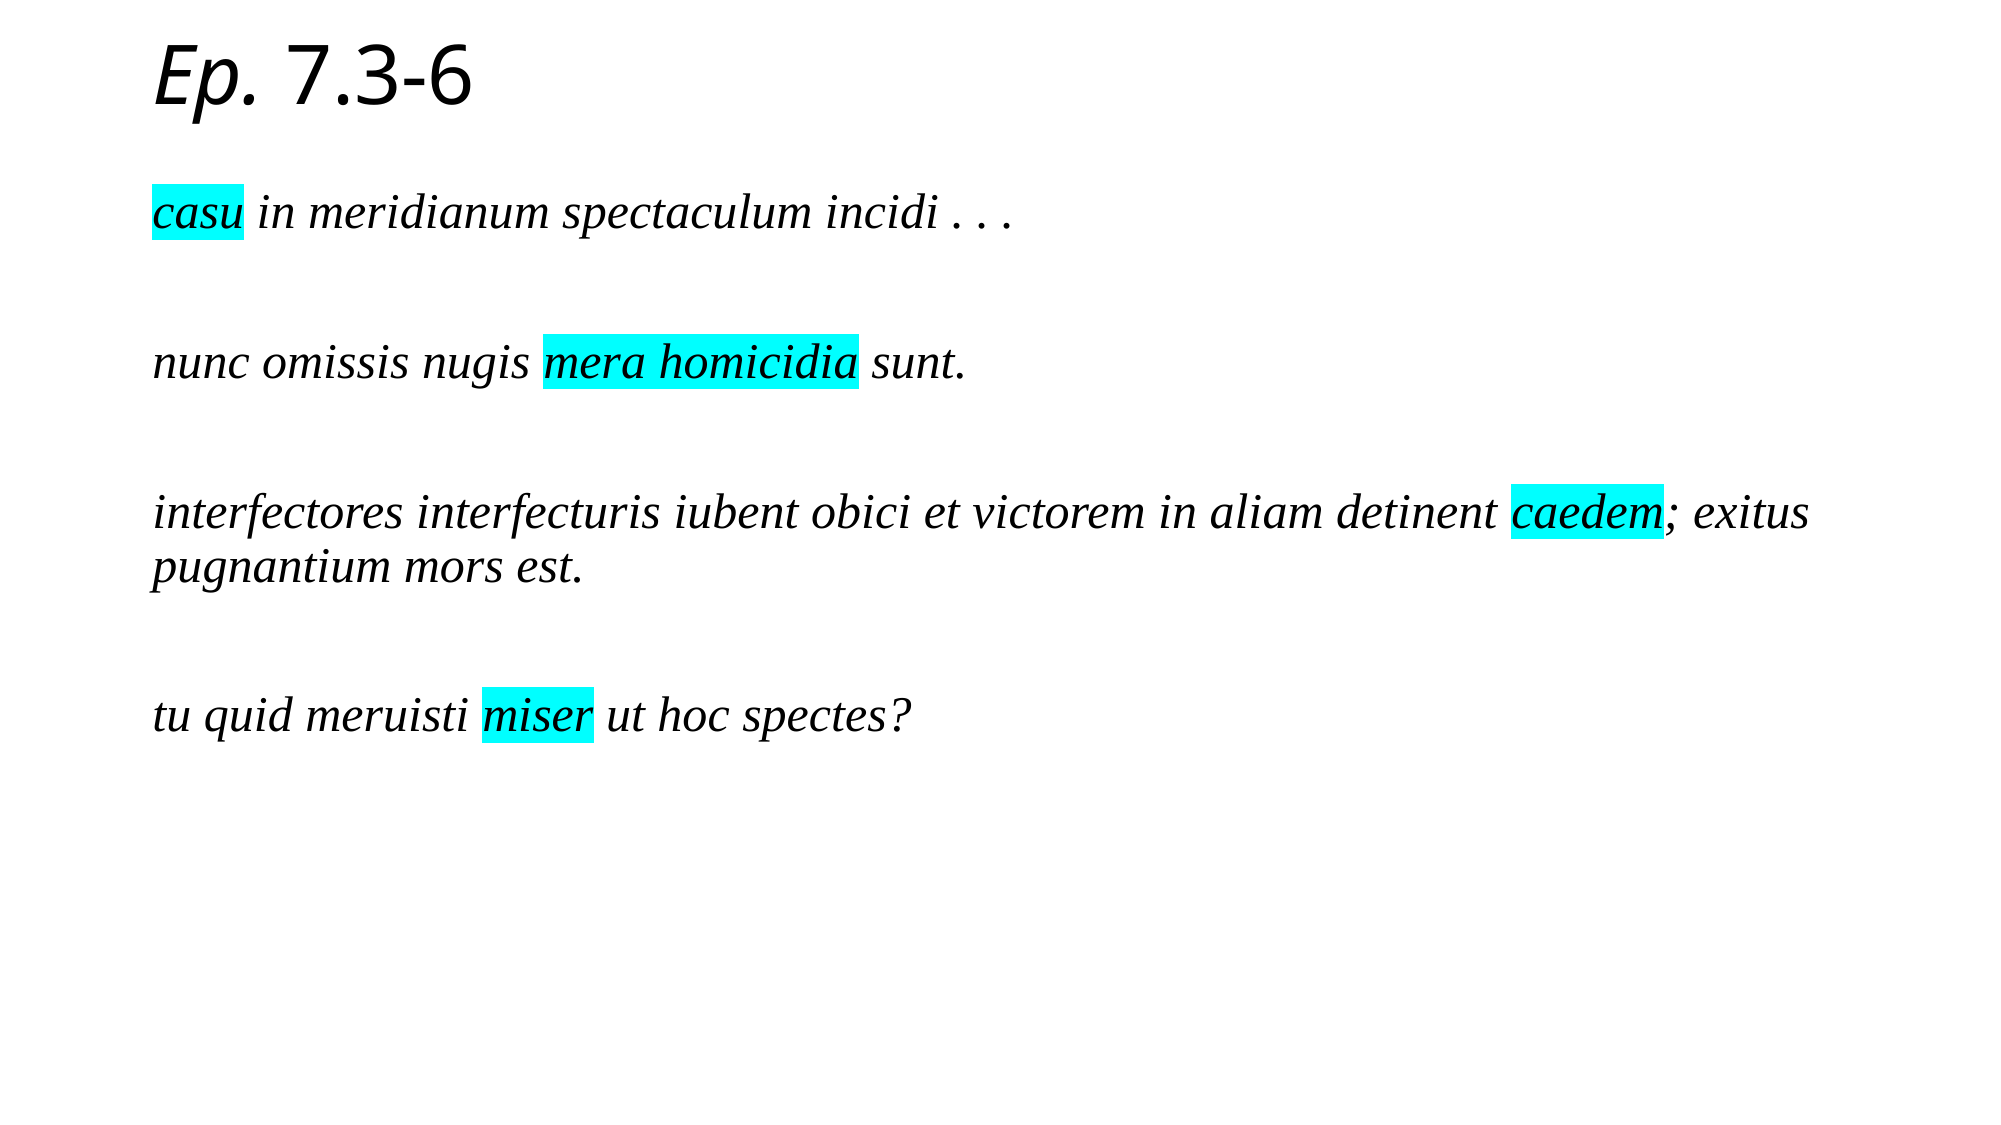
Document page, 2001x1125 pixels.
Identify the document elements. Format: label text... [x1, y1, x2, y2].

list casu in meridianum spectaculum incidi . . . nunc omissis nugis mera homicidia sunt. interfectores interfecturis iubent obici et victorem in aliam detinent caedem; exitus pugnantium mors est. tu quid meruisti miser ut hoc spectes? [137, 178, 1863, 893]
title Ep. 7.3-6 [137, 25, 1893, 131]
